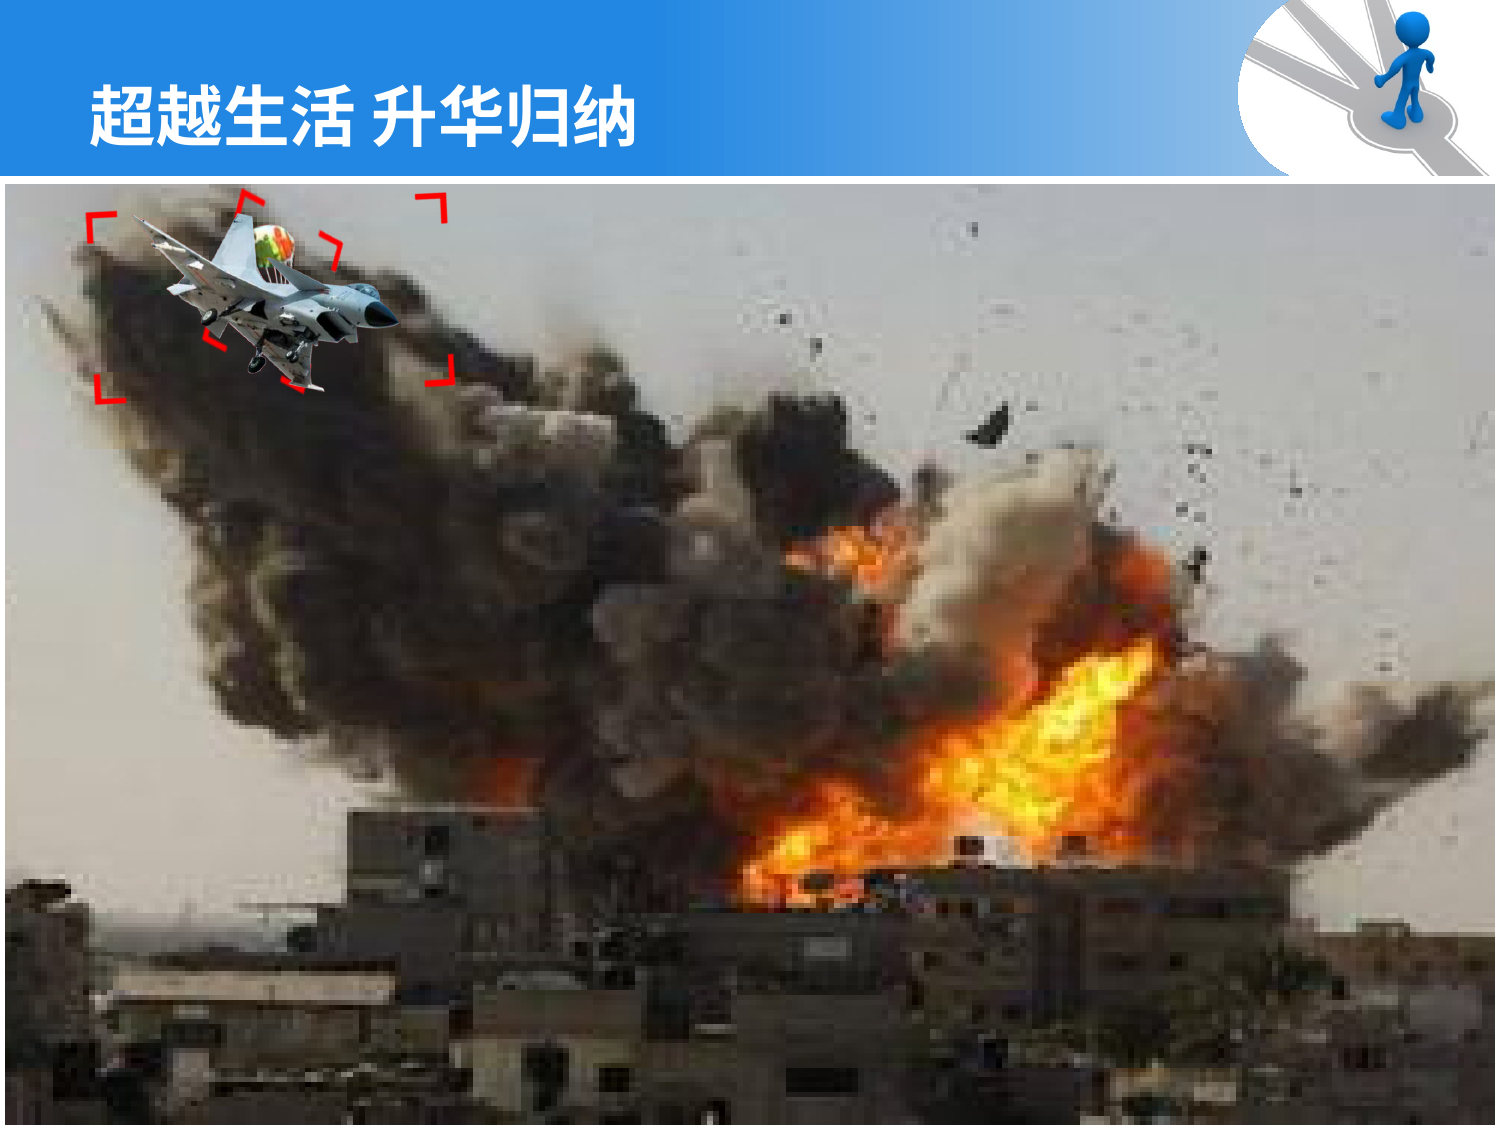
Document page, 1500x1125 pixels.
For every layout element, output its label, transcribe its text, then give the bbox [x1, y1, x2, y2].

picture [0, 23, 1495, 1125]
title 超越生活 升华归纳 [74, 44, 236, 101]
picture [1238, 0, 1500, 176]
title 超越生活 升华归纳 [283, 44, 1231, 184]
